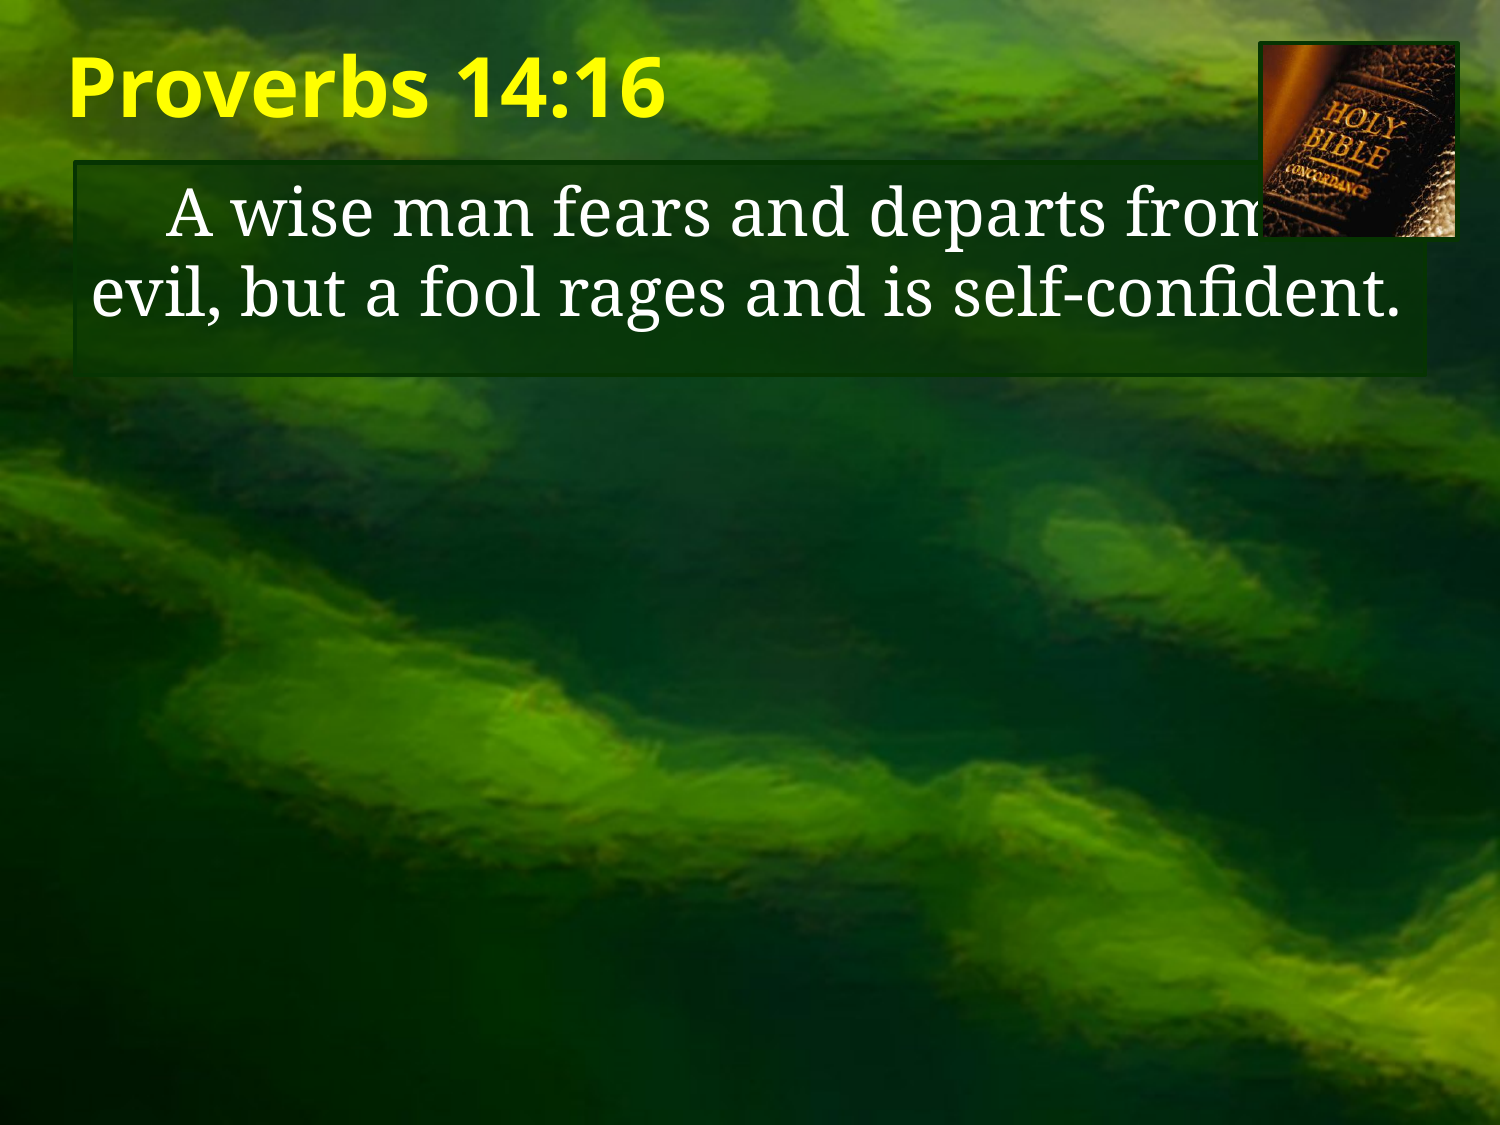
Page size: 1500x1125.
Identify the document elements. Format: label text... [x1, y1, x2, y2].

title Proverbs 14:16 [50, 17, 1388, 151]
picture [0, 0, 1500, 1125]
list A wise man fears and departs from evil, but a fool rages and is self-confident. [75, 162, 1425, 375]
